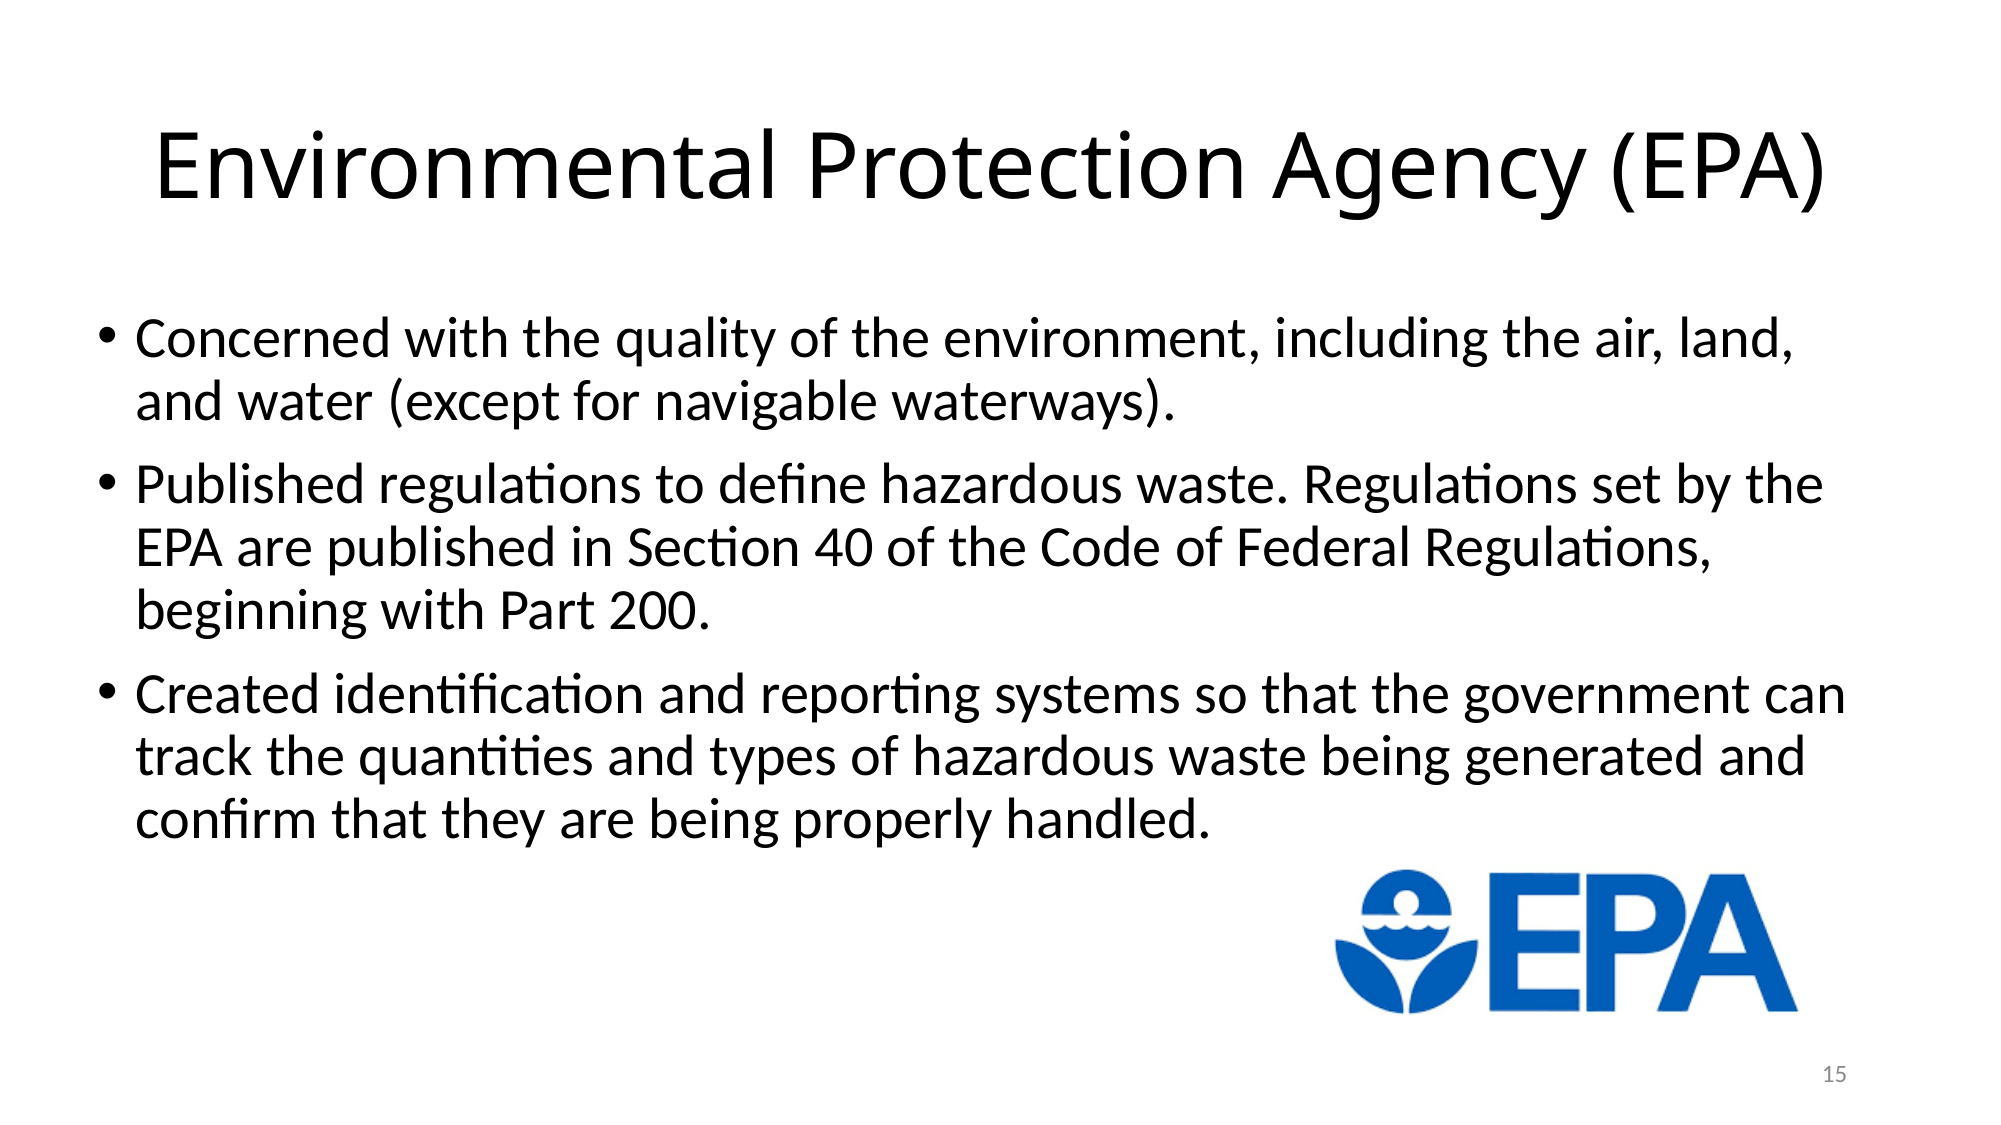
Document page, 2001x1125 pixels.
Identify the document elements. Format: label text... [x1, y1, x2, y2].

slide_number 15 [1412, 1042, 1863, 1103]
title Environmental Protection Agency (EPA) [137, 59, 1863, 278]
list Concerned with the quality of the environment, including the air, land, and water (except for navigable waterways). Published regulations to define hazardous waste. Regulations set by the EPA are published in Section 40 of the Code of Federal Regulations, beginning with Part 200. Created identification and reporting systems so that the government can track the quantities and types of hazardous waste being generated and confirm that they are being properly handled. [82, 299, 1913, 1078]
picture [1297, 826, 1831, 1059]
